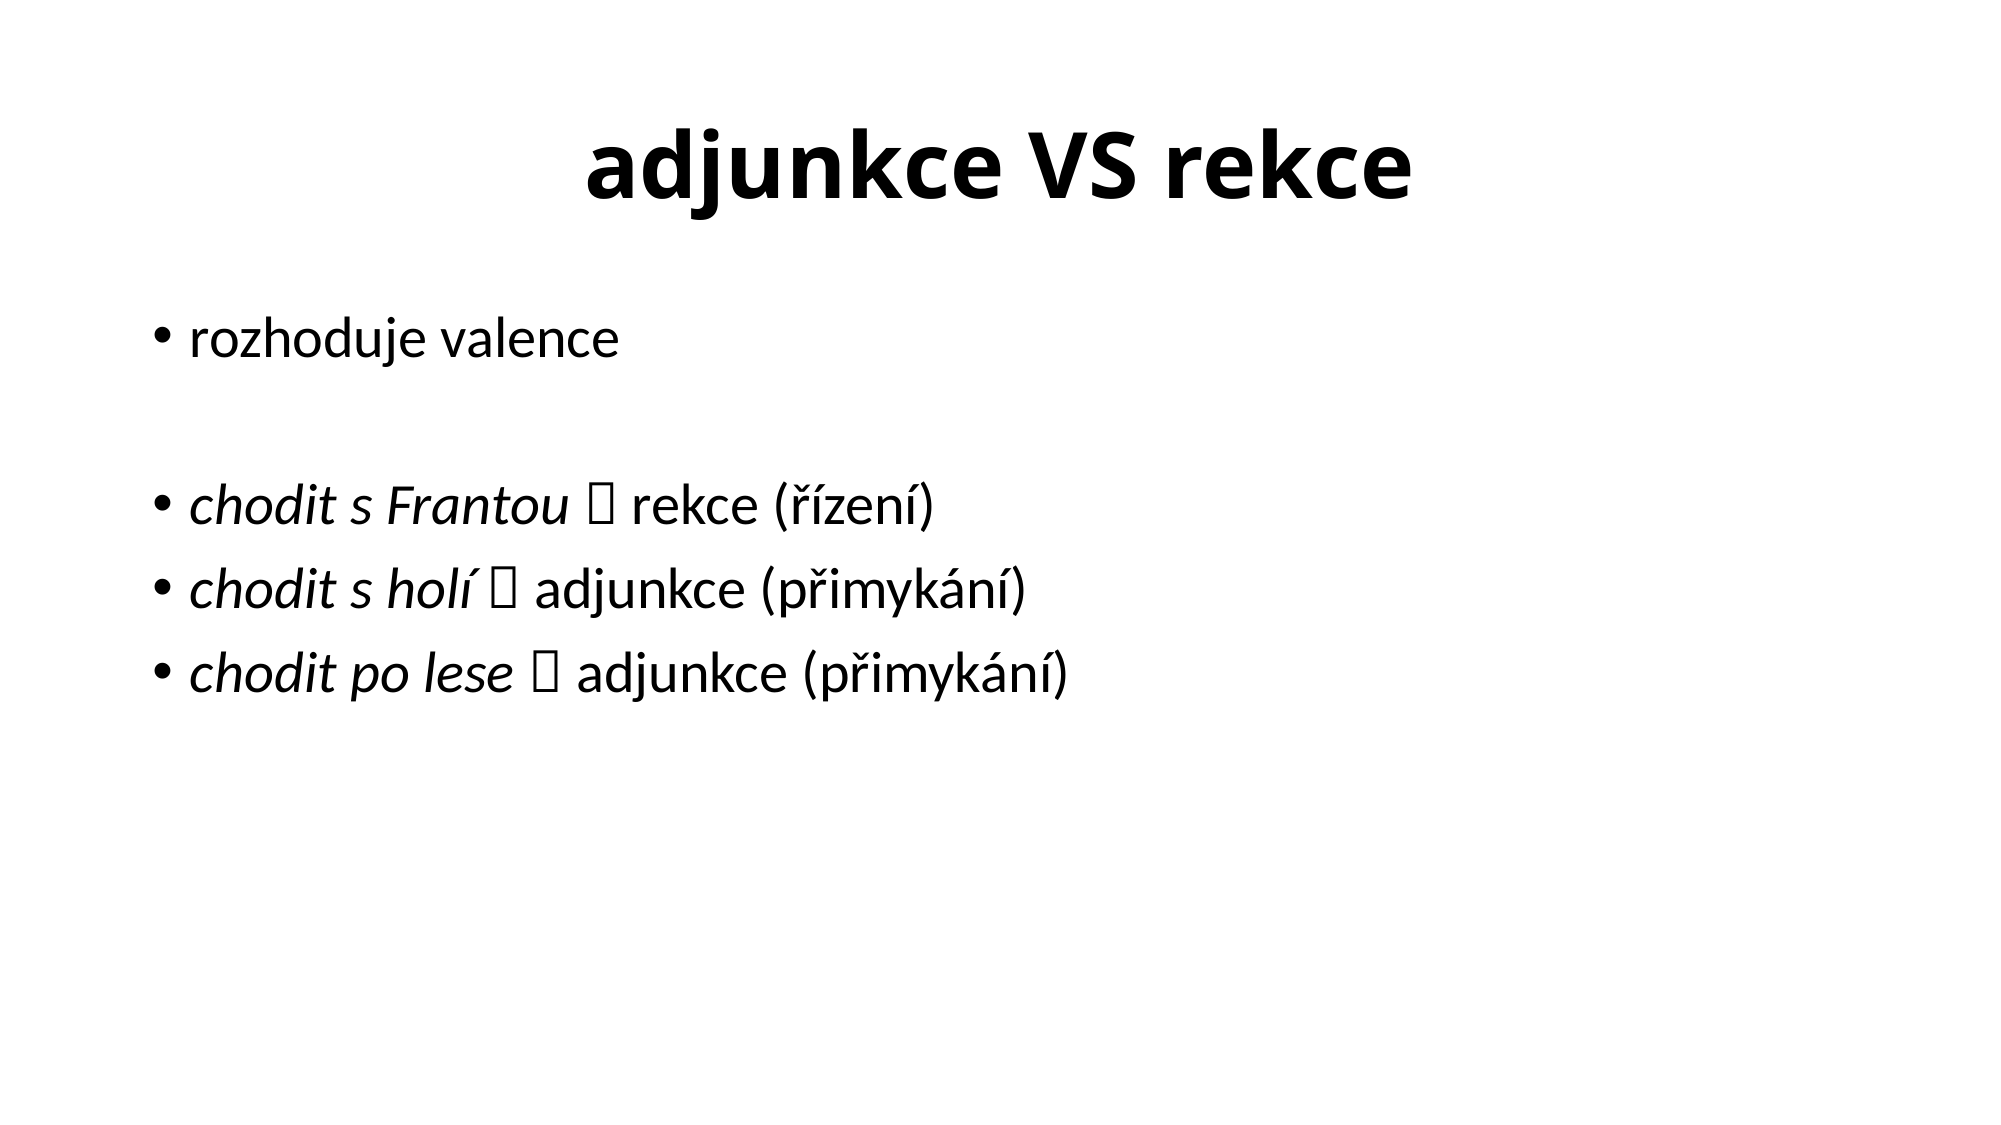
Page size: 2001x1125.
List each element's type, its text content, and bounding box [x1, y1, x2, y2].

list rozhoduje valence chodit s Frantou  rekce (řízení) chodit s holí  adjunkce (přimykání) chodit po lese  adjunkce (přimykání) [137, 299, 1863, 1014]
title adjunkce VS rekce [137, 59, 1863, 278]
